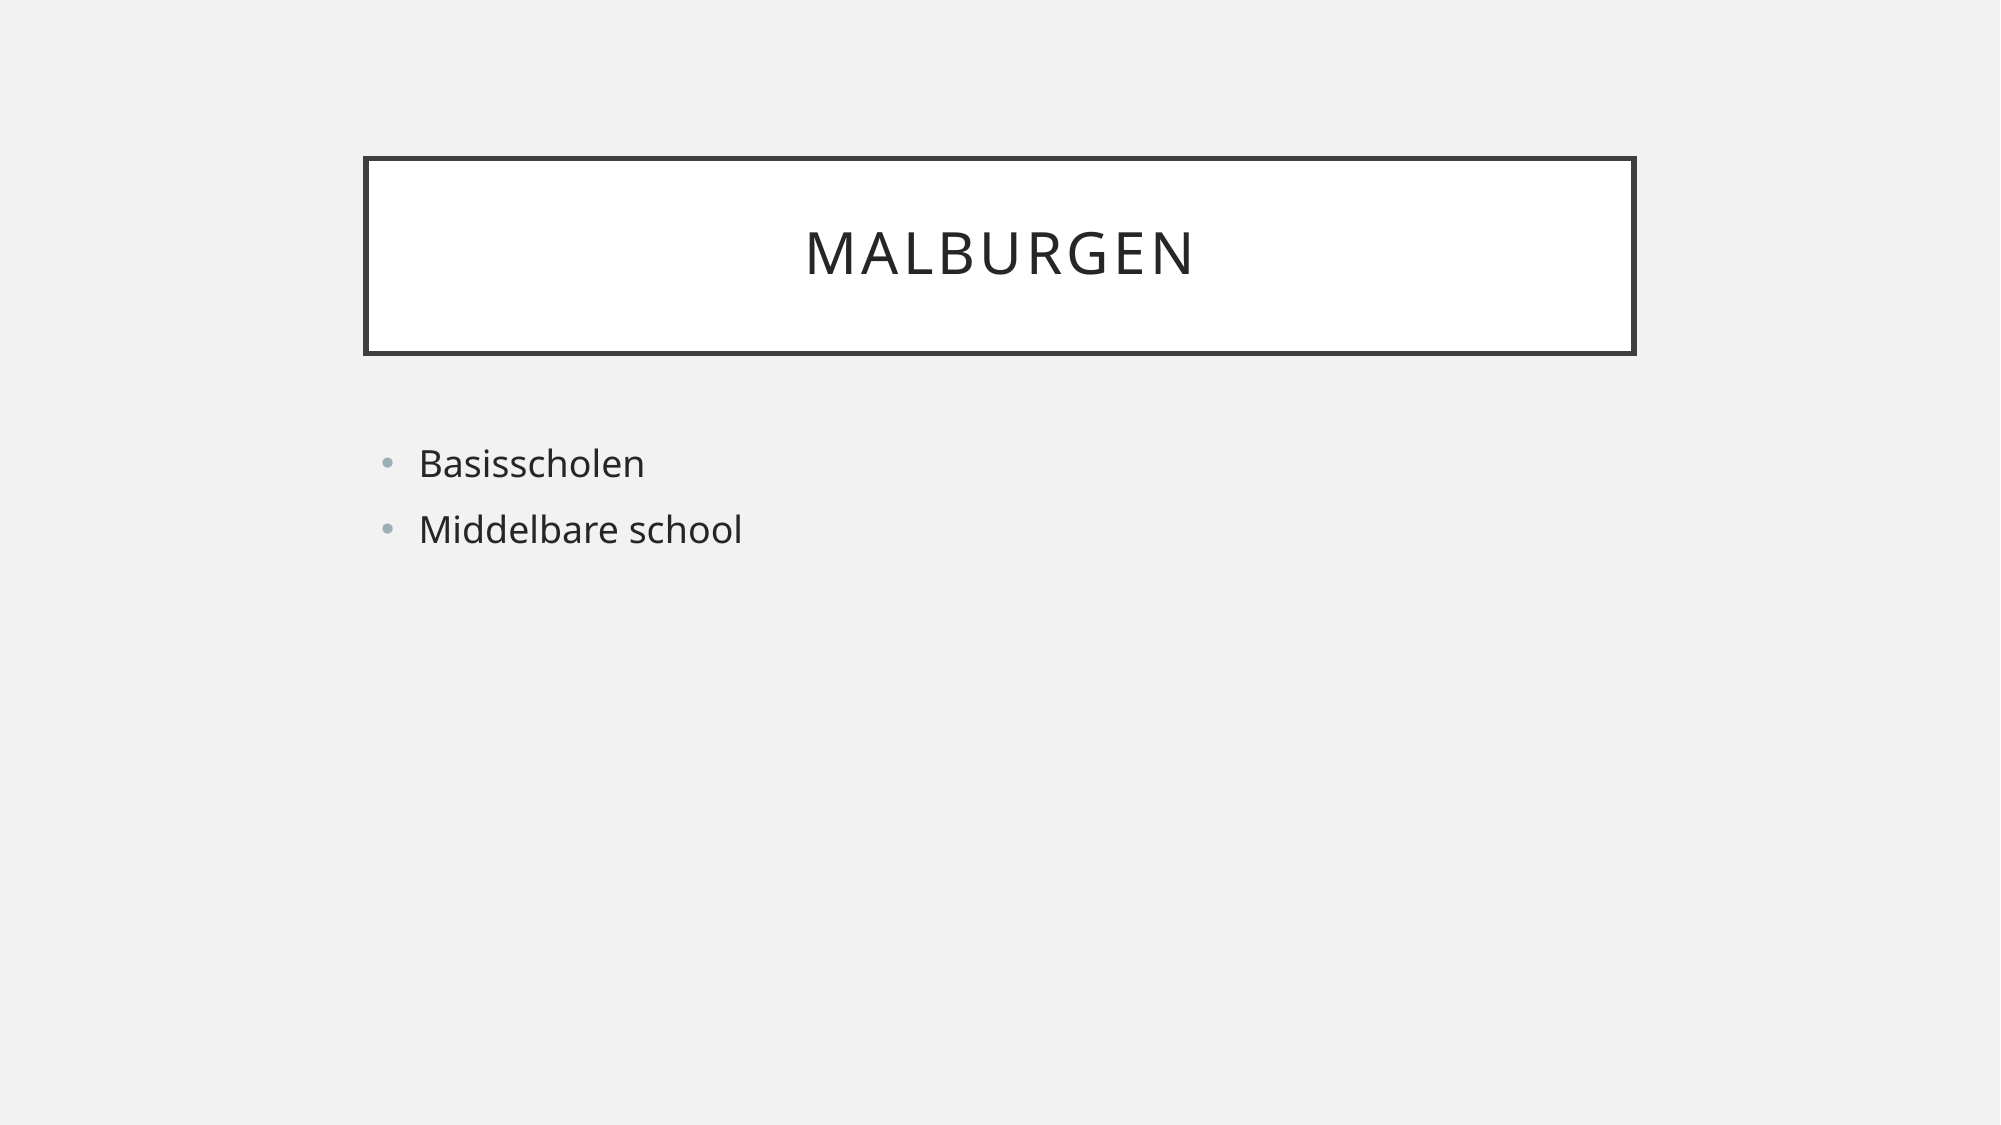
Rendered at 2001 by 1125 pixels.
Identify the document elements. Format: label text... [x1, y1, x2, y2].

title Malburgen [363, 156, 1637, 356]
list Basisscholen Middelbare school [366, 432, 1634, 942]
